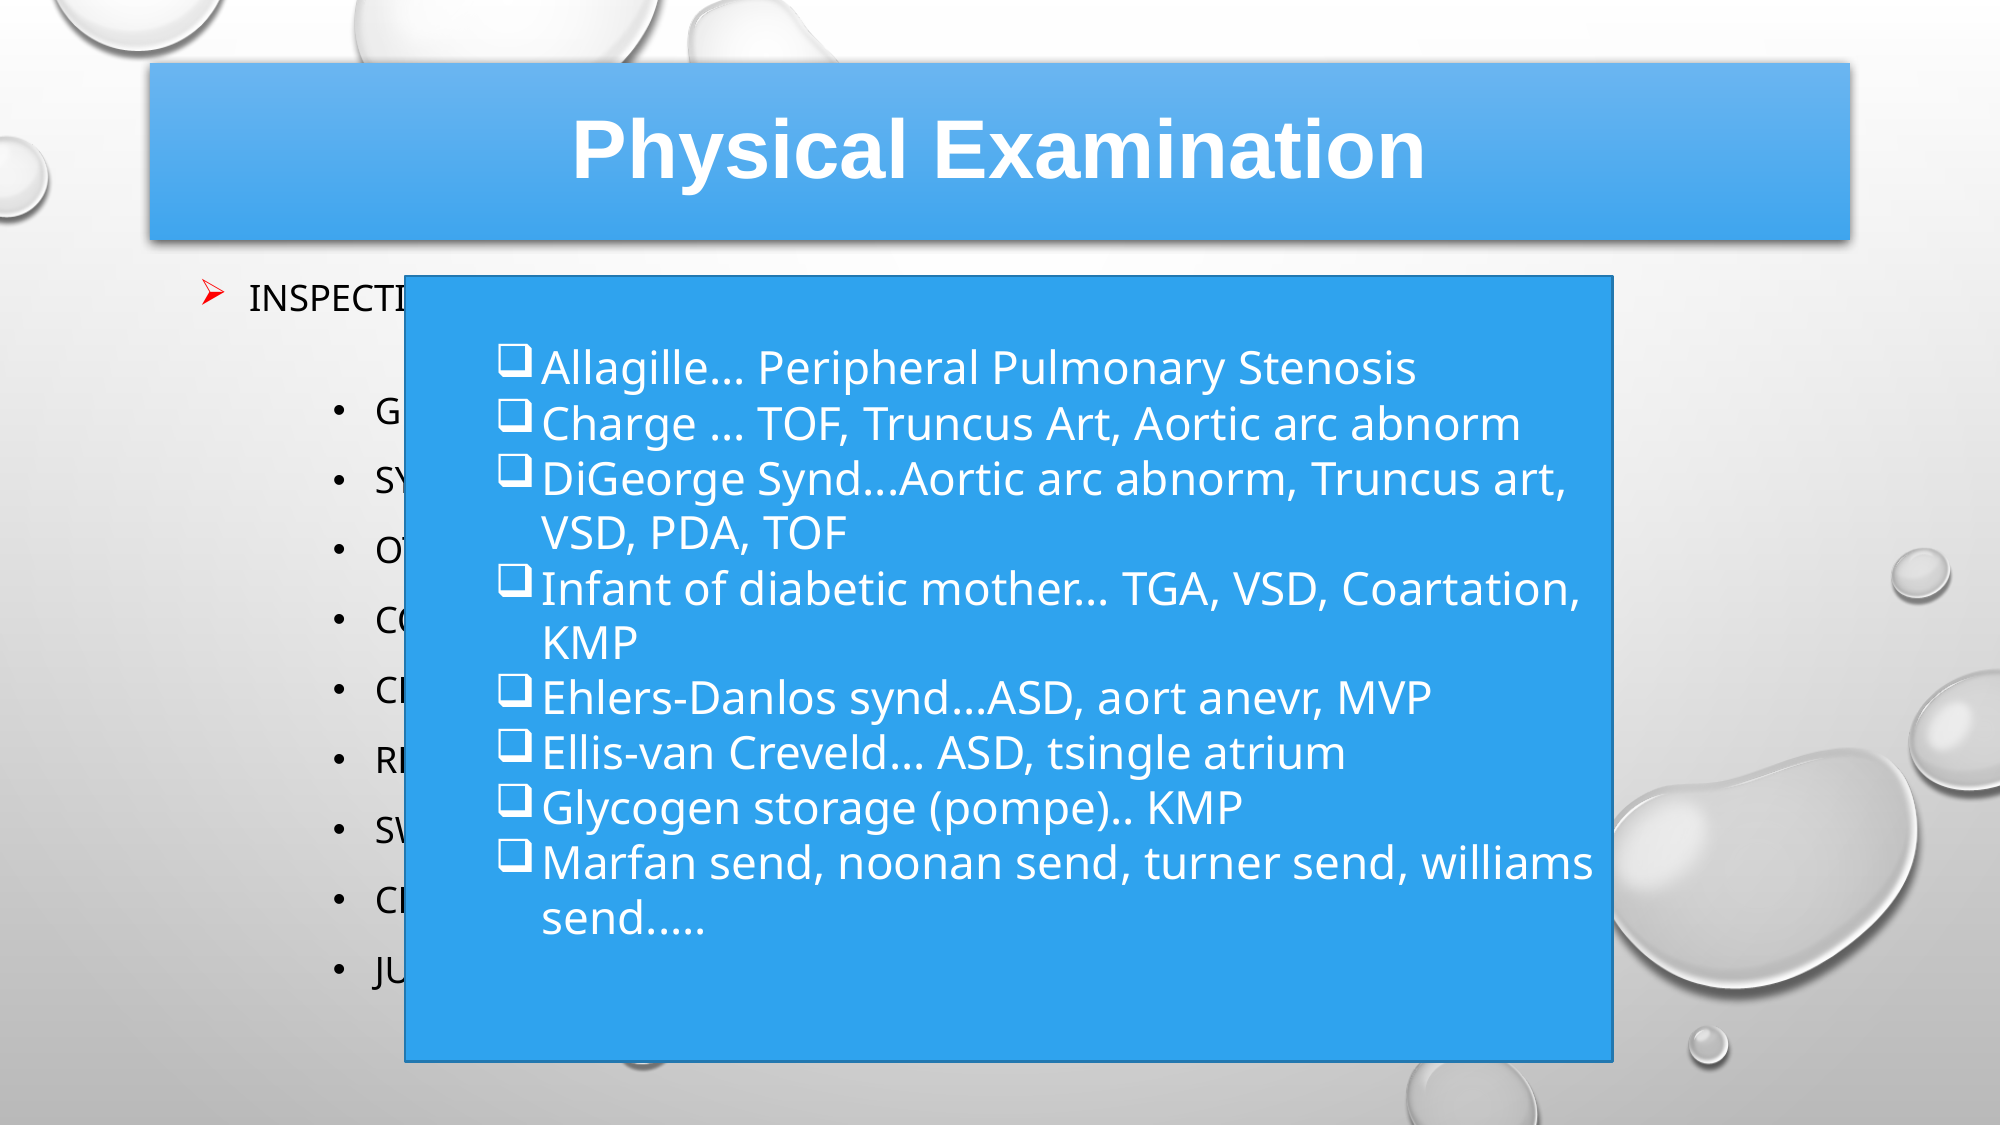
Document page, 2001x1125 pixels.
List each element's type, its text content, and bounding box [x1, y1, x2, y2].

picture [0, 0, 2000, 1125]
subtitle INSPECTION General appearance and growth pattern Syndromes (heredıtary & non-heredıtary) Other system malformatıons colour clubbıng Respıratory rate and pattern sweatıng Chest Wall deformıtıes, surgıcal scars Jugulary veın dıstentıon [183, 276, 1834, 1125]
text_box Physical Examination [149, 63, 1850, 240]
text_box Allagille... Peripheral Pulmonary Stenosis Charge ... TOF, Truncus Art, Aortic arc abnorm DiGeorge Synd...Aortic arc abnorm, Truncus art, VSD, PDA, TOF Infant of diabetic mother... TGA, VSD, Coartation, KMP Ehlers-Danlos synd...ASD, aort anevr, MVP Ellis-van Creveld... ASD, tsingle atrium Glycogen storage (pompe).. KMP Marfan send, noonan send, turner send, williams send..... [404, 275, 1614, 1063]
